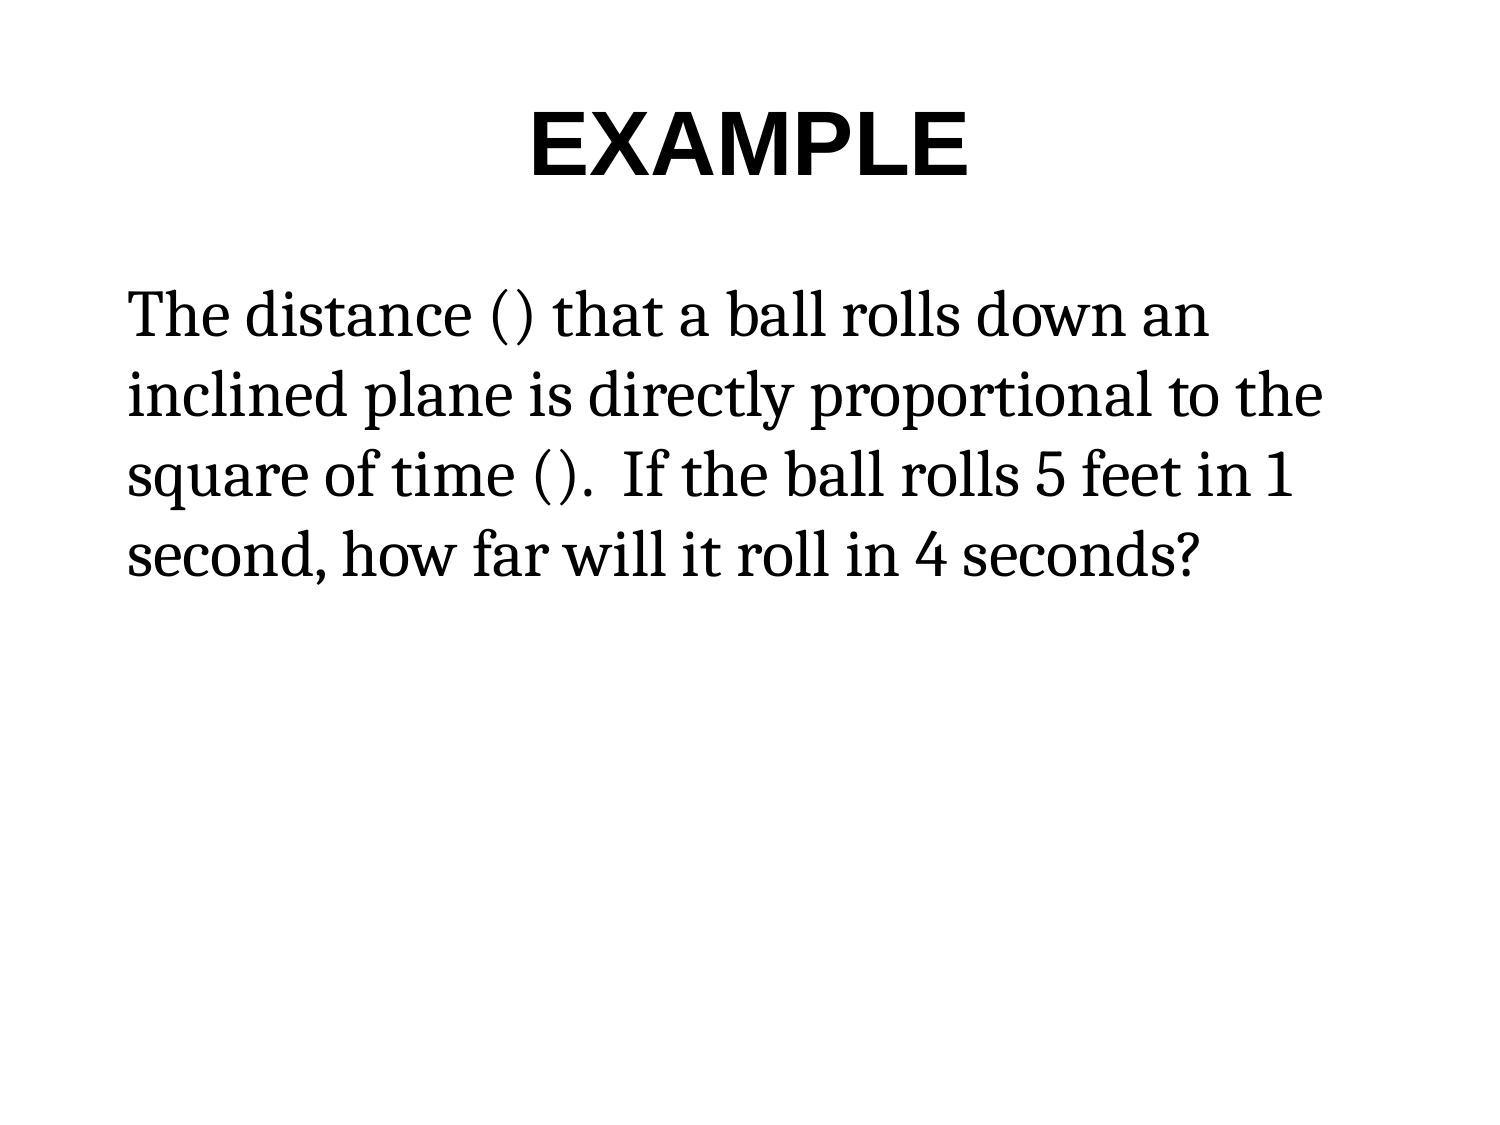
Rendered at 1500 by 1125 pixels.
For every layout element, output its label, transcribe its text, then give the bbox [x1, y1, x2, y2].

title EXAMPLE [75, 45, 1425, 233]
